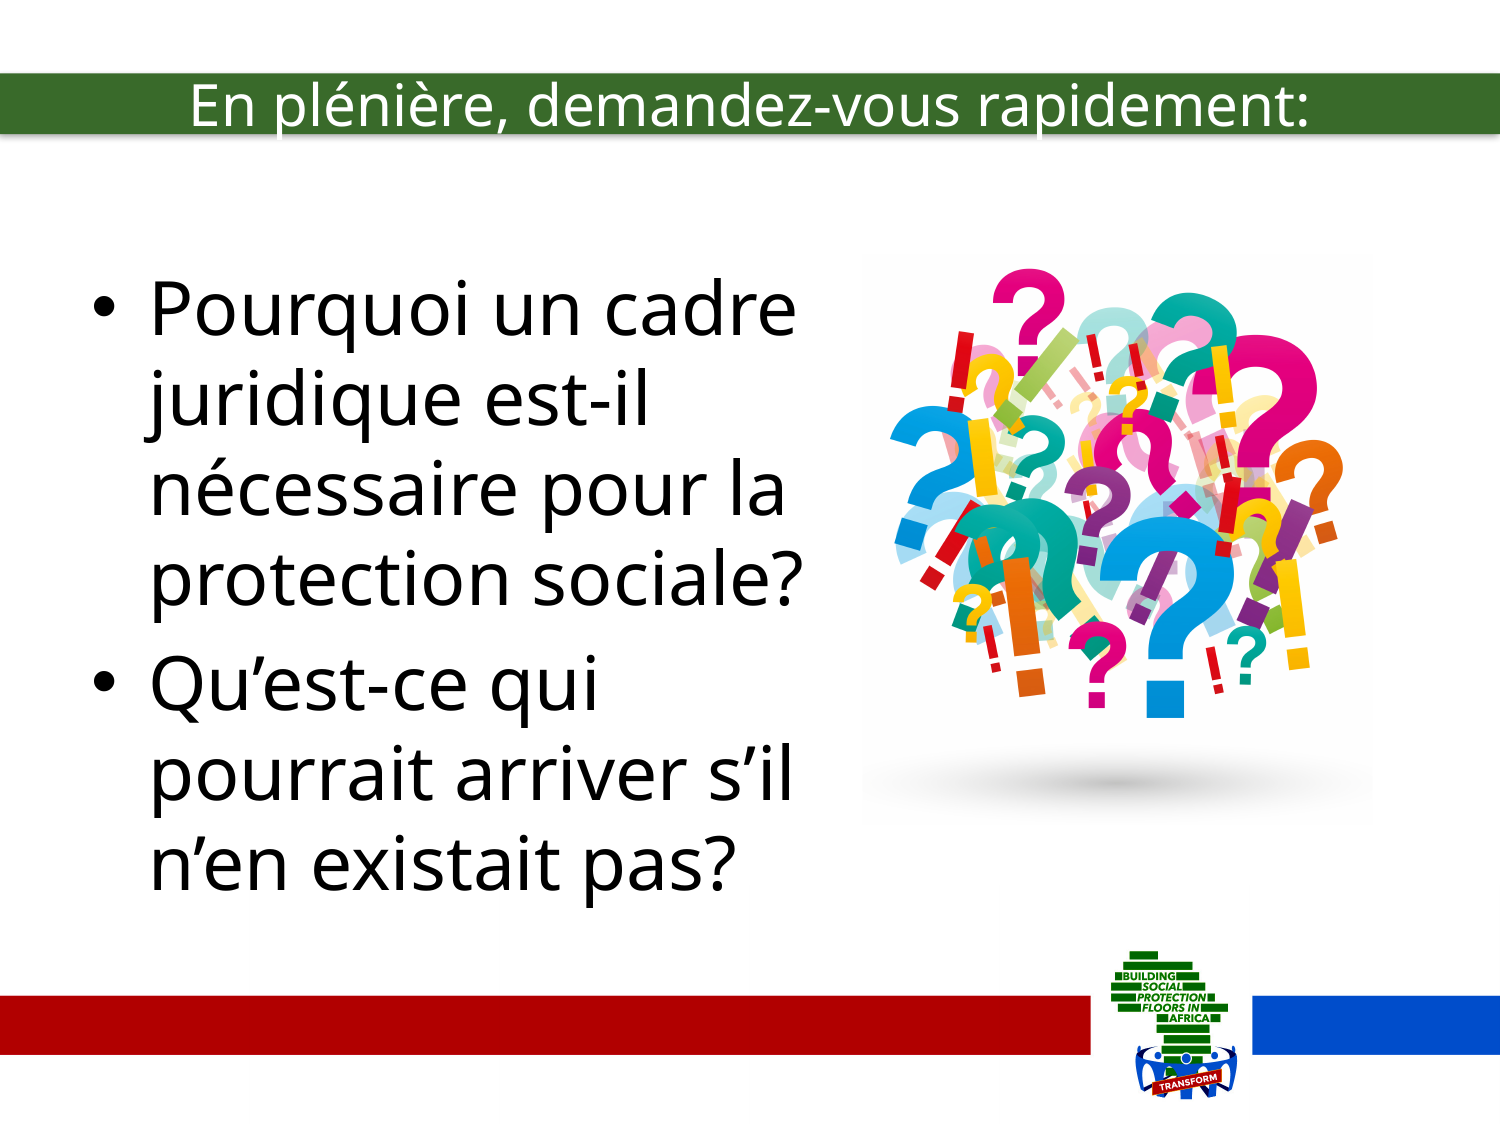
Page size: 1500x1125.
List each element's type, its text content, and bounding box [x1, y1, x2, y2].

picture [0, 885, 1500, 1124]
picture [862, 254, 1373, 825]
title En plénière, demandez-vous rapidement: [0, 80, 1500, 125]
list Pourquoi un cadre juridique est-il nécessaire pour la protection sociale? Qu’est-ce qui pourrait arriver s’il n’en existait pas? [76, 252, 825, 484]
